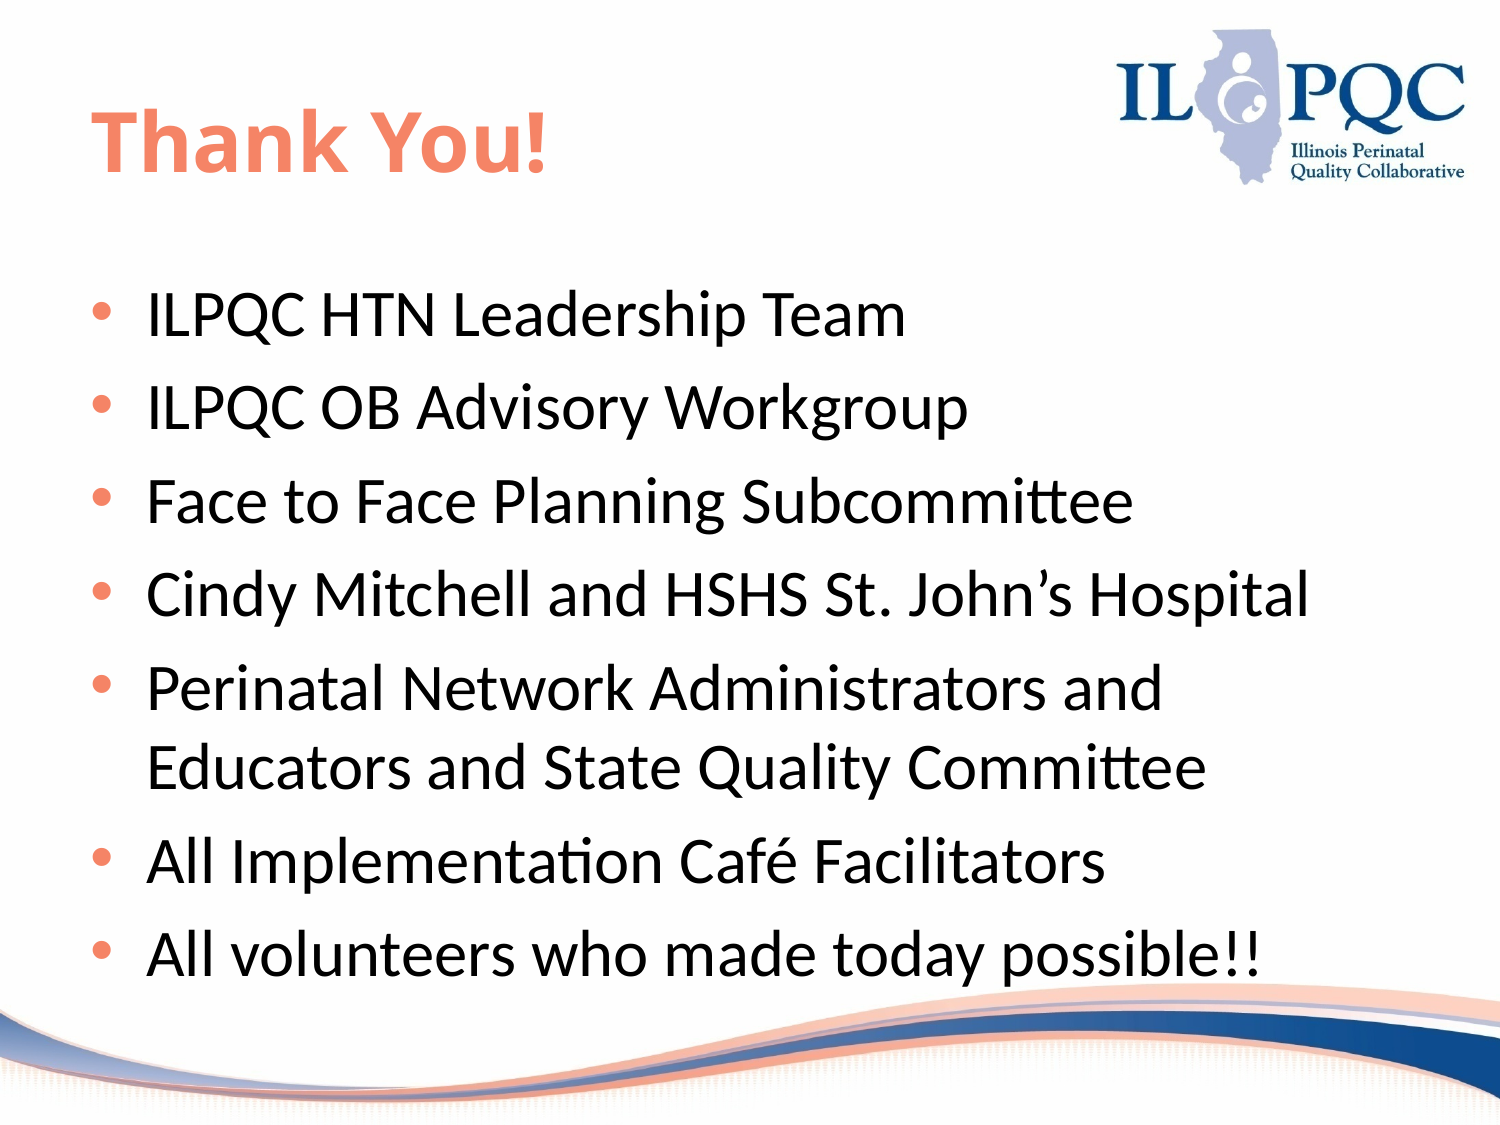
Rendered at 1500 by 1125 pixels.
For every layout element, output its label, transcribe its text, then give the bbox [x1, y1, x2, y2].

list ILPQC HTN Leadership Team ILPQC OB Advisory Workgroup Face to Face Planning Subcommittee Cindy Mitchell and HSHS St. John’s Hospital Perinatal Network Administrators and Educators and State Quality Committee All Implementation Café Facilitators All volunteers who made today possible!! [75, 262, 1425, 1005]
title Thank You! [75, 45, 1425, 233]
picture [0, 0, 1500, 1125]
